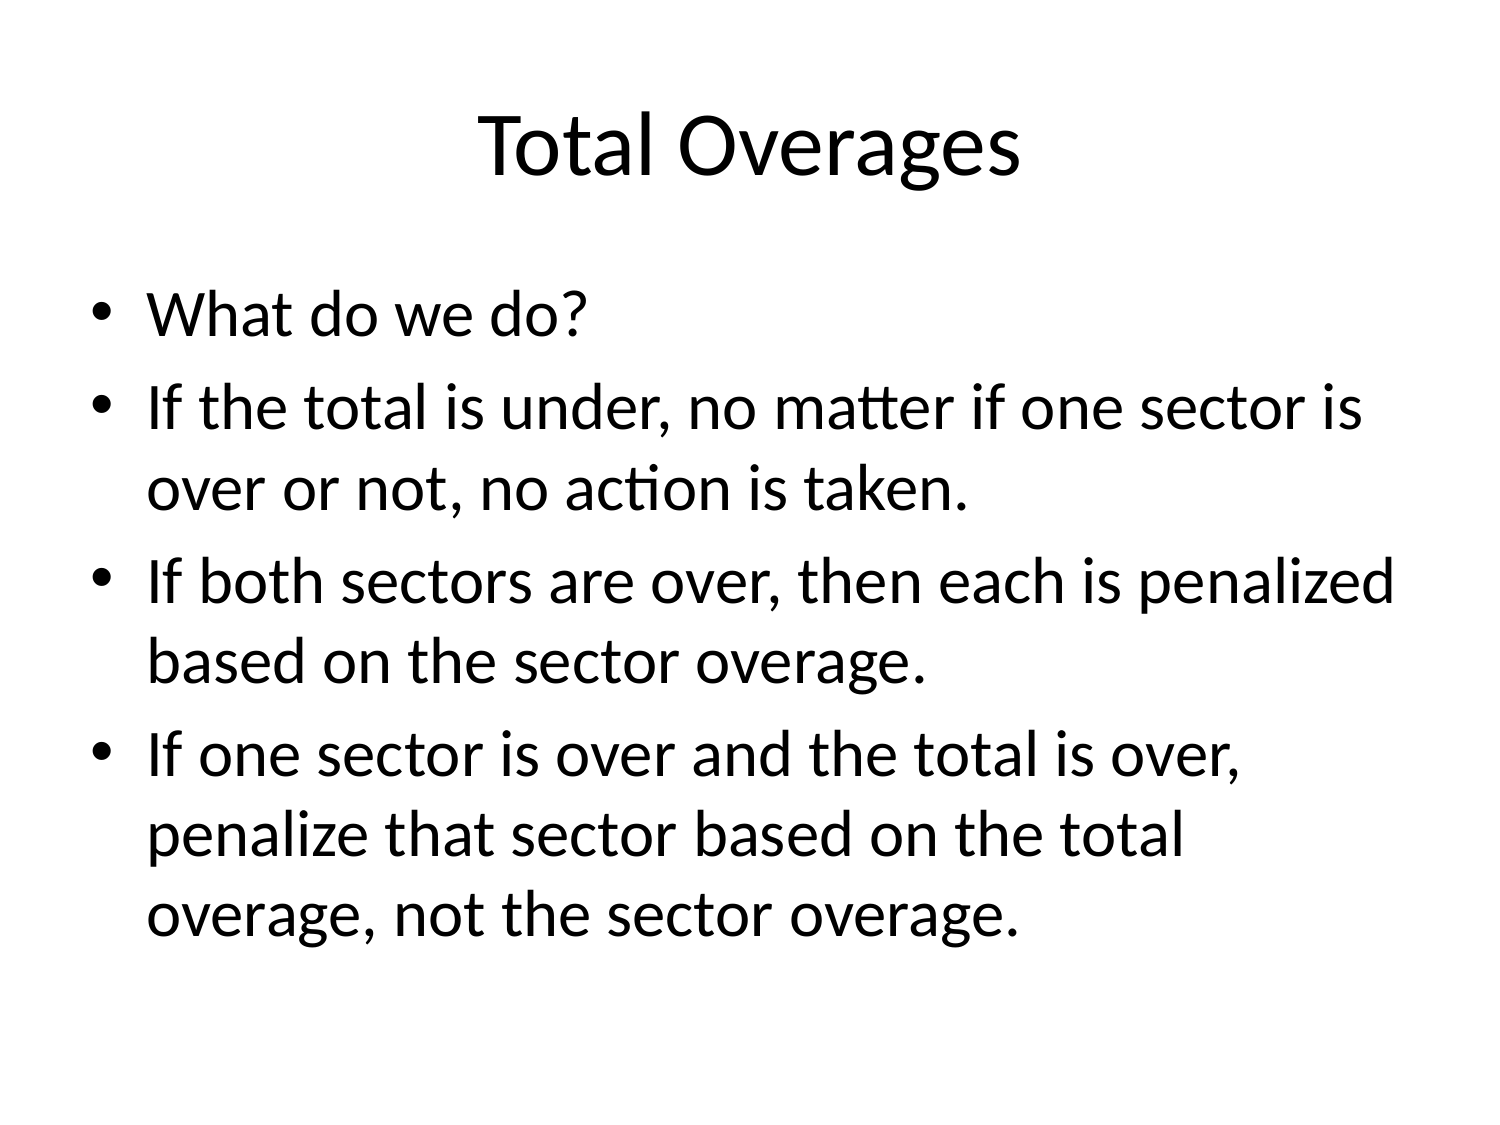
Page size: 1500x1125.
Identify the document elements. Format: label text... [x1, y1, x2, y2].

list What do we do? If the total is under, no matter if one sector is over or not, no action is taken. If both sectors are over, then each is penalized based on the sector overage. If one sector is over and the total is over, penalize that sector based on the total overage, not the sector overage. [75, 262, 1425, 1005]
title Total Overages [75, 45, 1425, 233]
